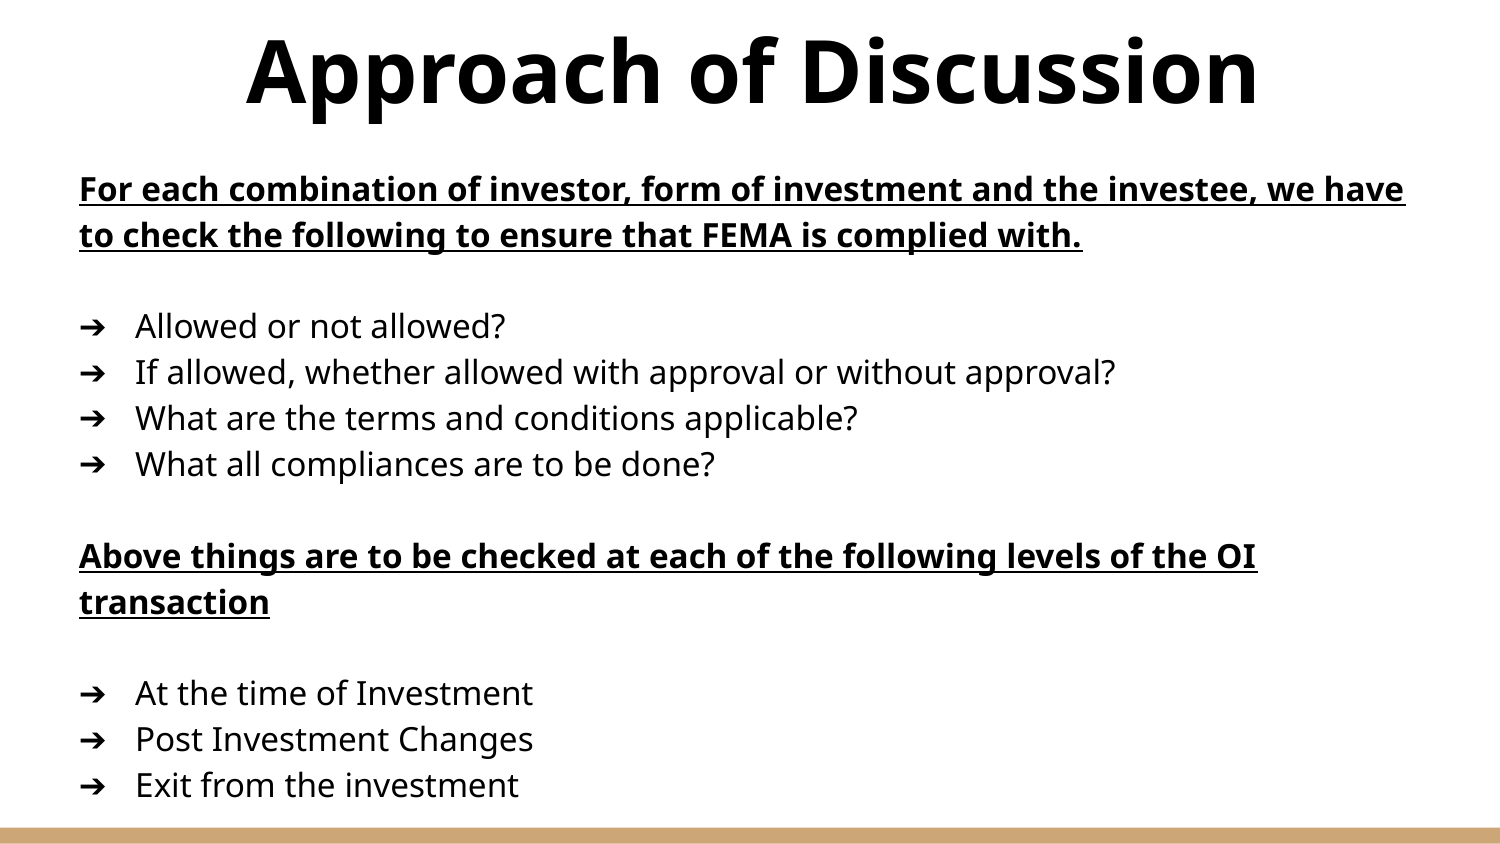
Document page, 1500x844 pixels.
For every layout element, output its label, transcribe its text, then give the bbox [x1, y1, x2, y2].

title Approach of Discussion [55, 0, 1453, 138]
list For each combination of investor, form of investment and the investee, we have to check the following to ensure that FEMA is complied with. Allowed or not allowed? If allowed, whether allowed with approval or without approval? What are the terms and conditions applicable? What all compliances are to be done? Above things are to be checked at each of the following levels of the OI transaction At the time of Investment Post Investment Changes Exit from the investment [45, 146, 1455, 802]
